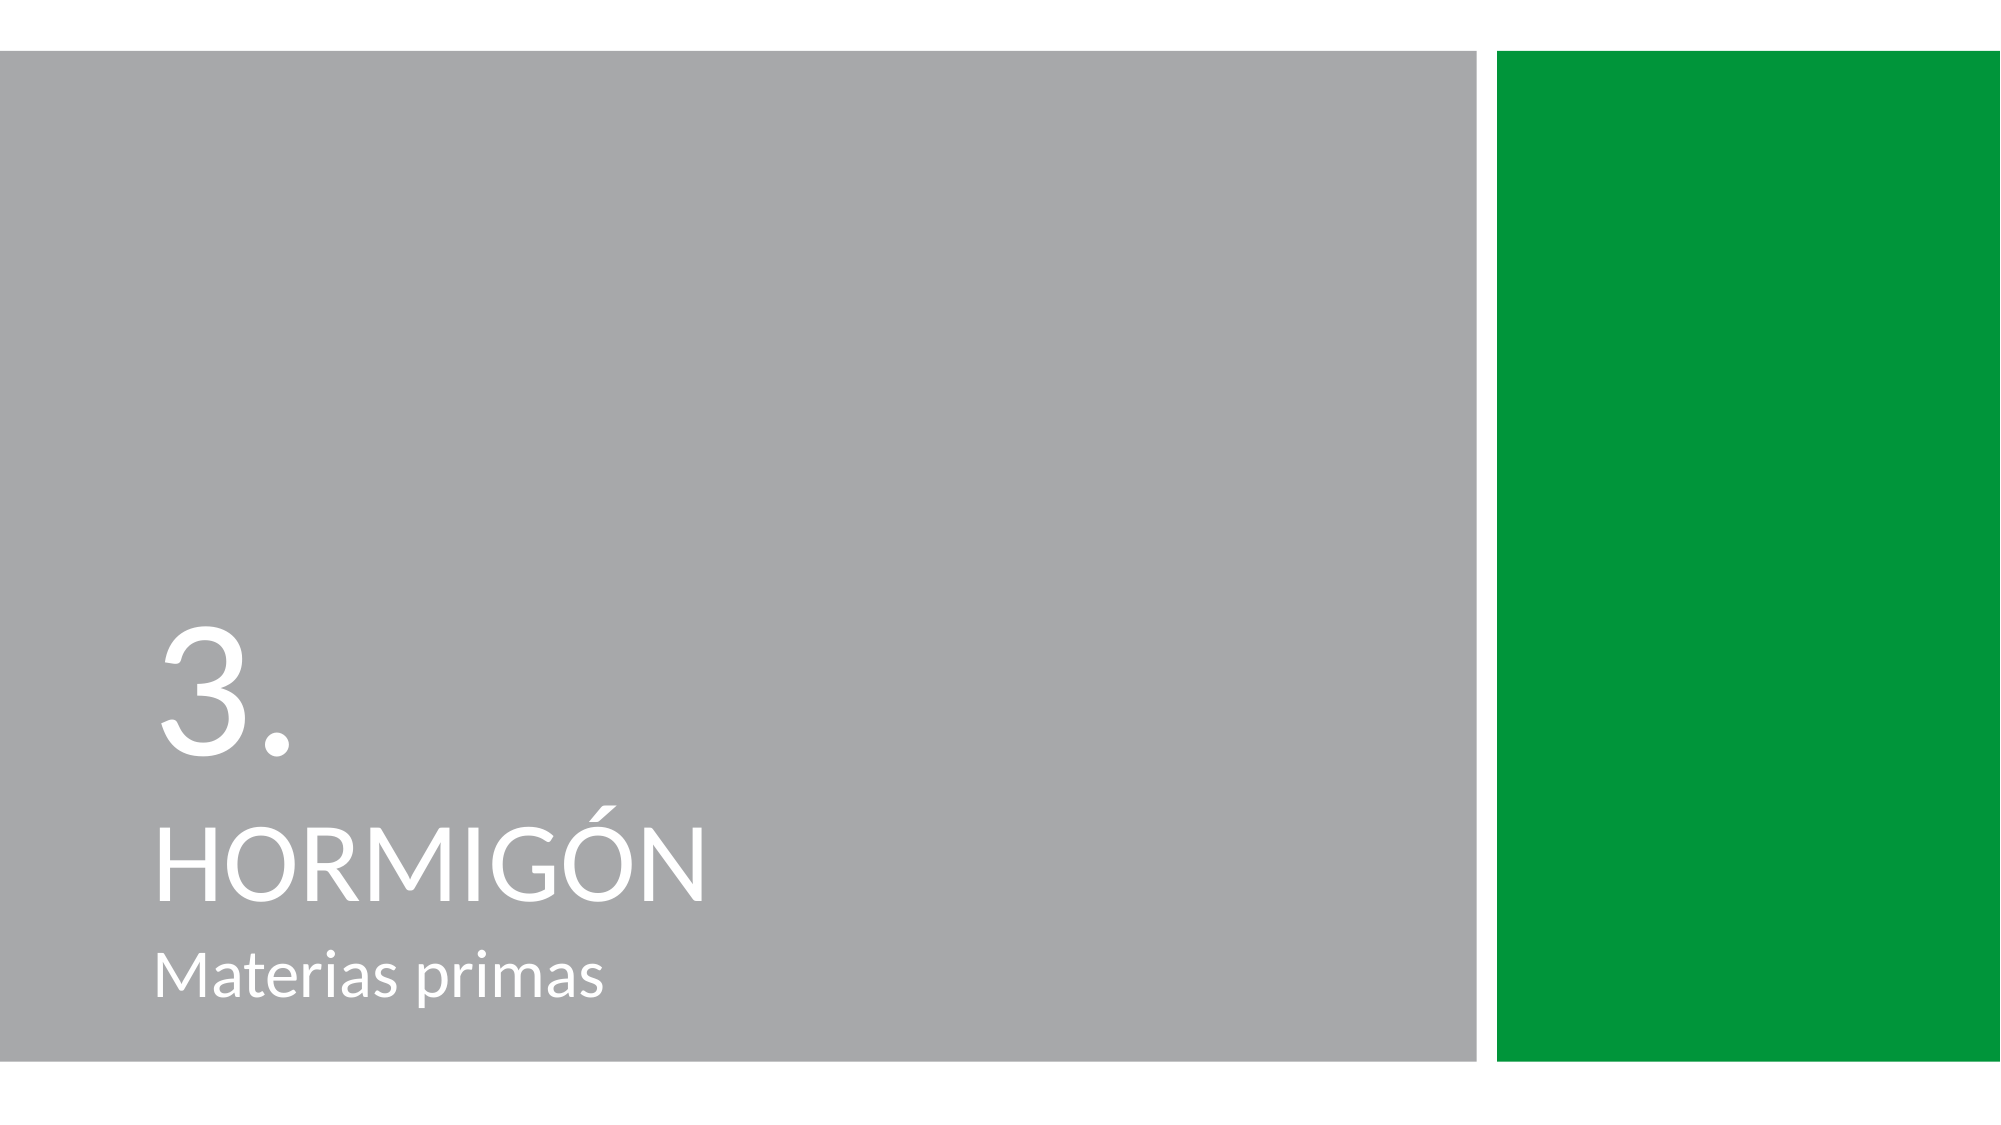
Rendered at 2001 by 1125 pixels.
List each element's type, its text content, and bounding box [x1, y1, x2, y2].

text_box [1497, 50, 2000, 1062]
text_box 3. HORMIGÓN Materias primas [137, 306, 1297, 1021]
text_box [0, 50, 1477, 1062]
